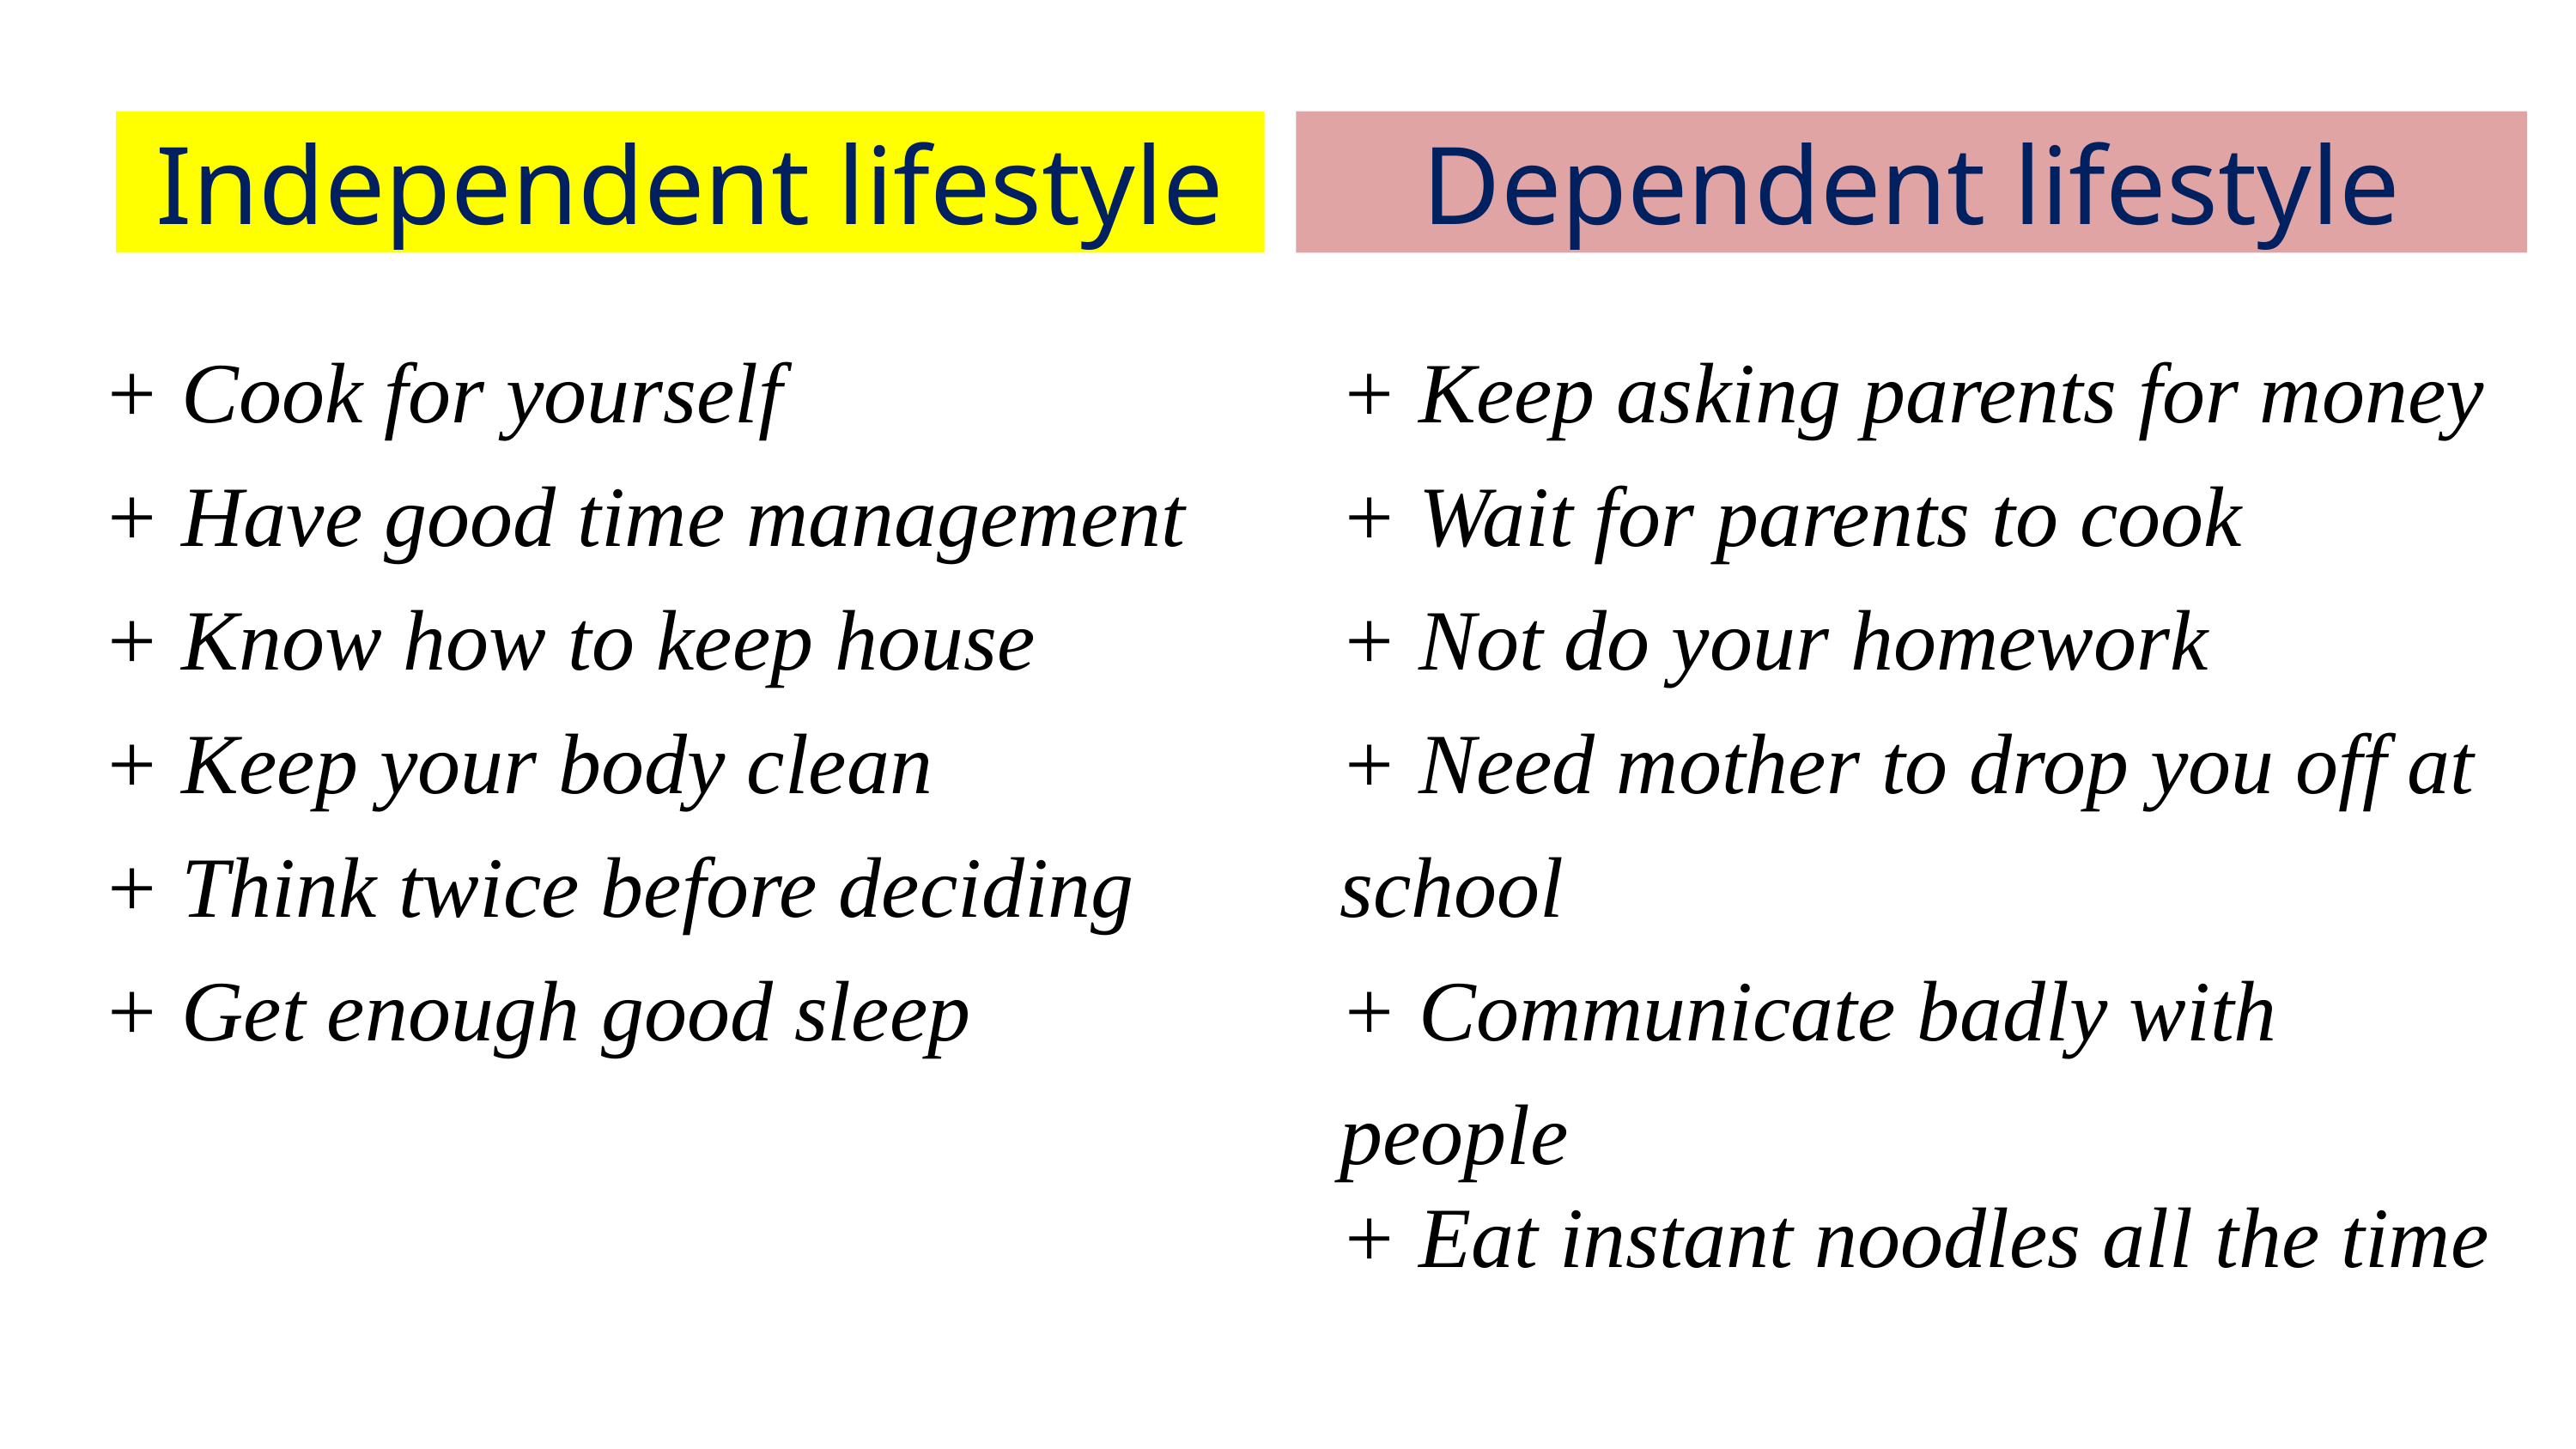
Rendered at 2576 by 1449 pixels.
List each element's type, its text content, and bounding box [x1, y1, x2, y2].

text_box Independent lifestyle [116, 111, 1265, 253]
text_box + Keep asking parents for money + Wait for parents to cook + Not do your homework + Need mother to drop you off at school + Communicate badly with people + Eat instant noodles all the time [1327, 310, 2527, 1291]
text_box + Cook for yourself + Have good time management + Know how to keep house + Keep your body clean + Think twice before deciding + Get enough good sleep [89, 310, 1238, 1064]
text_box Dependent lifestyle [1296, 111, 2527, 253]
